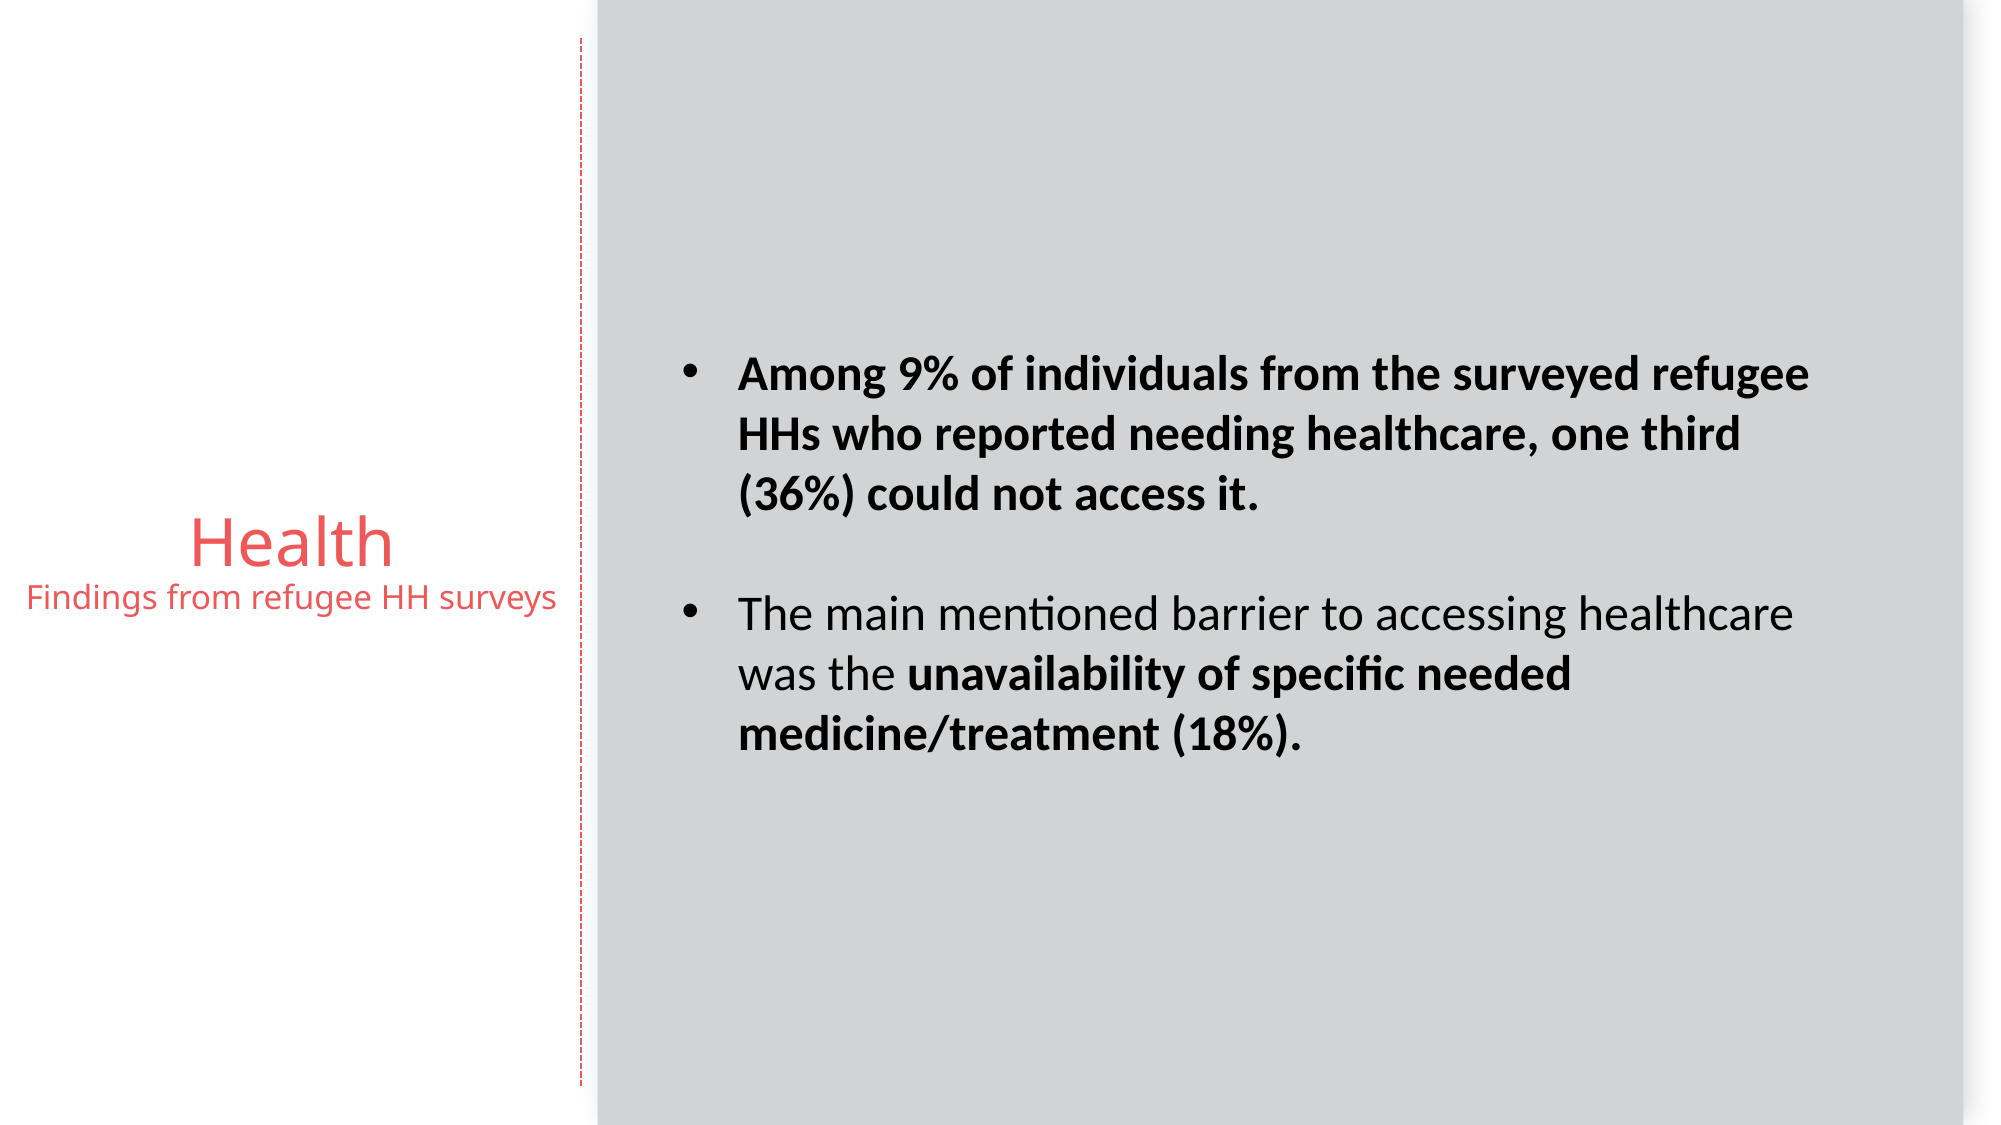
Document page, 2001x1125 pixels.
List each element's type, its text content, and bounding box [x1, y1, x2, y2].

text_box Among 9% of individuals from the surveyed refugee HHs who reported needing healthcare, one third (36%) could not access it. The main mentioned barrier to accessing healthcare was the unavailability of specific needed medicine/treatment (18%). [666, 332, 1840, 828]
title Health Findings from refugee HH surveys [0, 332, 585, 793]
